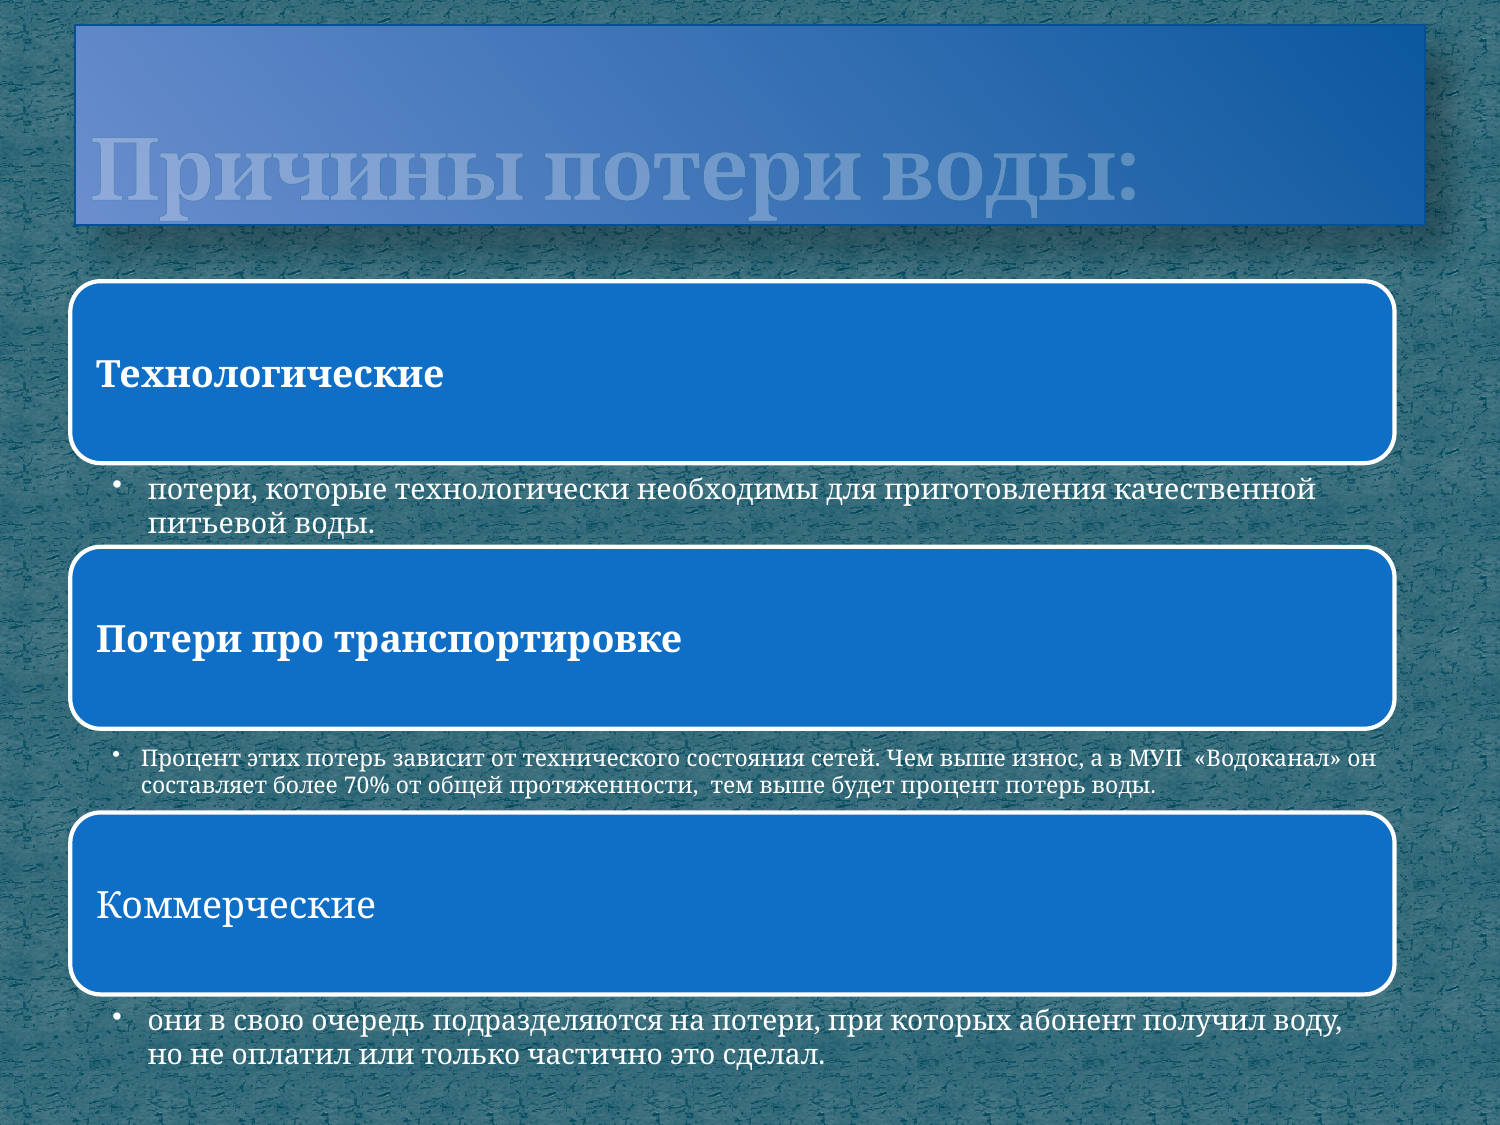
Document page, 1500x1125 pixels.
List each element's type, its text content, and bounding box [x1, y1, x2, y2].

title Причины потери воды: [74, 24, 1426, 226]
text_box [70, 280, 1395, 1079]
list - [75, 249, 1425, 298]
